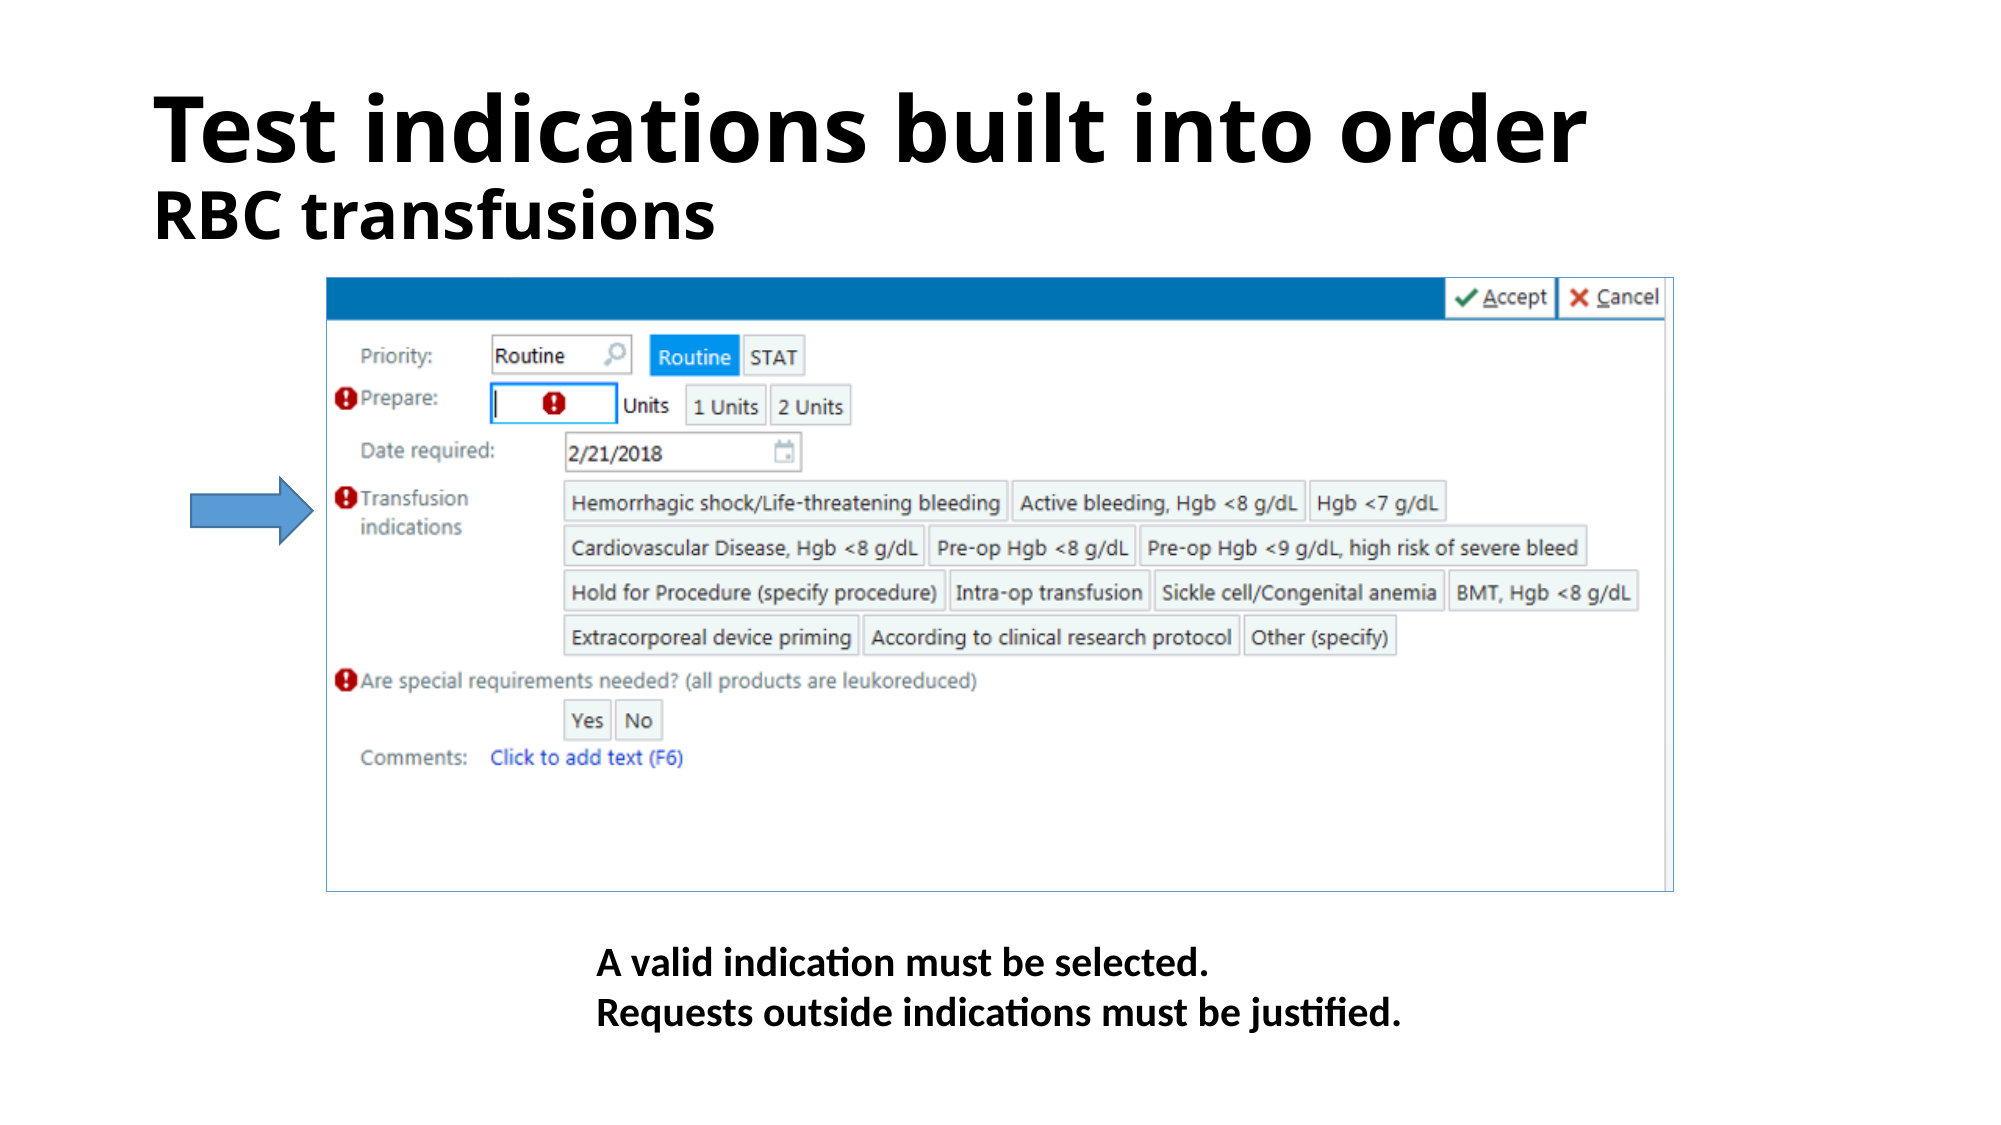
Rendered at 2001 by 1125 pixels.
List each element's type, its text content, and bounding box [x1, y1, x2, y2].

text_box [190, 475, 315, 546]
picture [326, 277, 1674, 892]
title Test indications built into order RBC transfusions [137, 59, 1863, 278]
text_box A valid indication must be selected. Requests outside indications must be justified. [581, 926, 1419, 1042]
